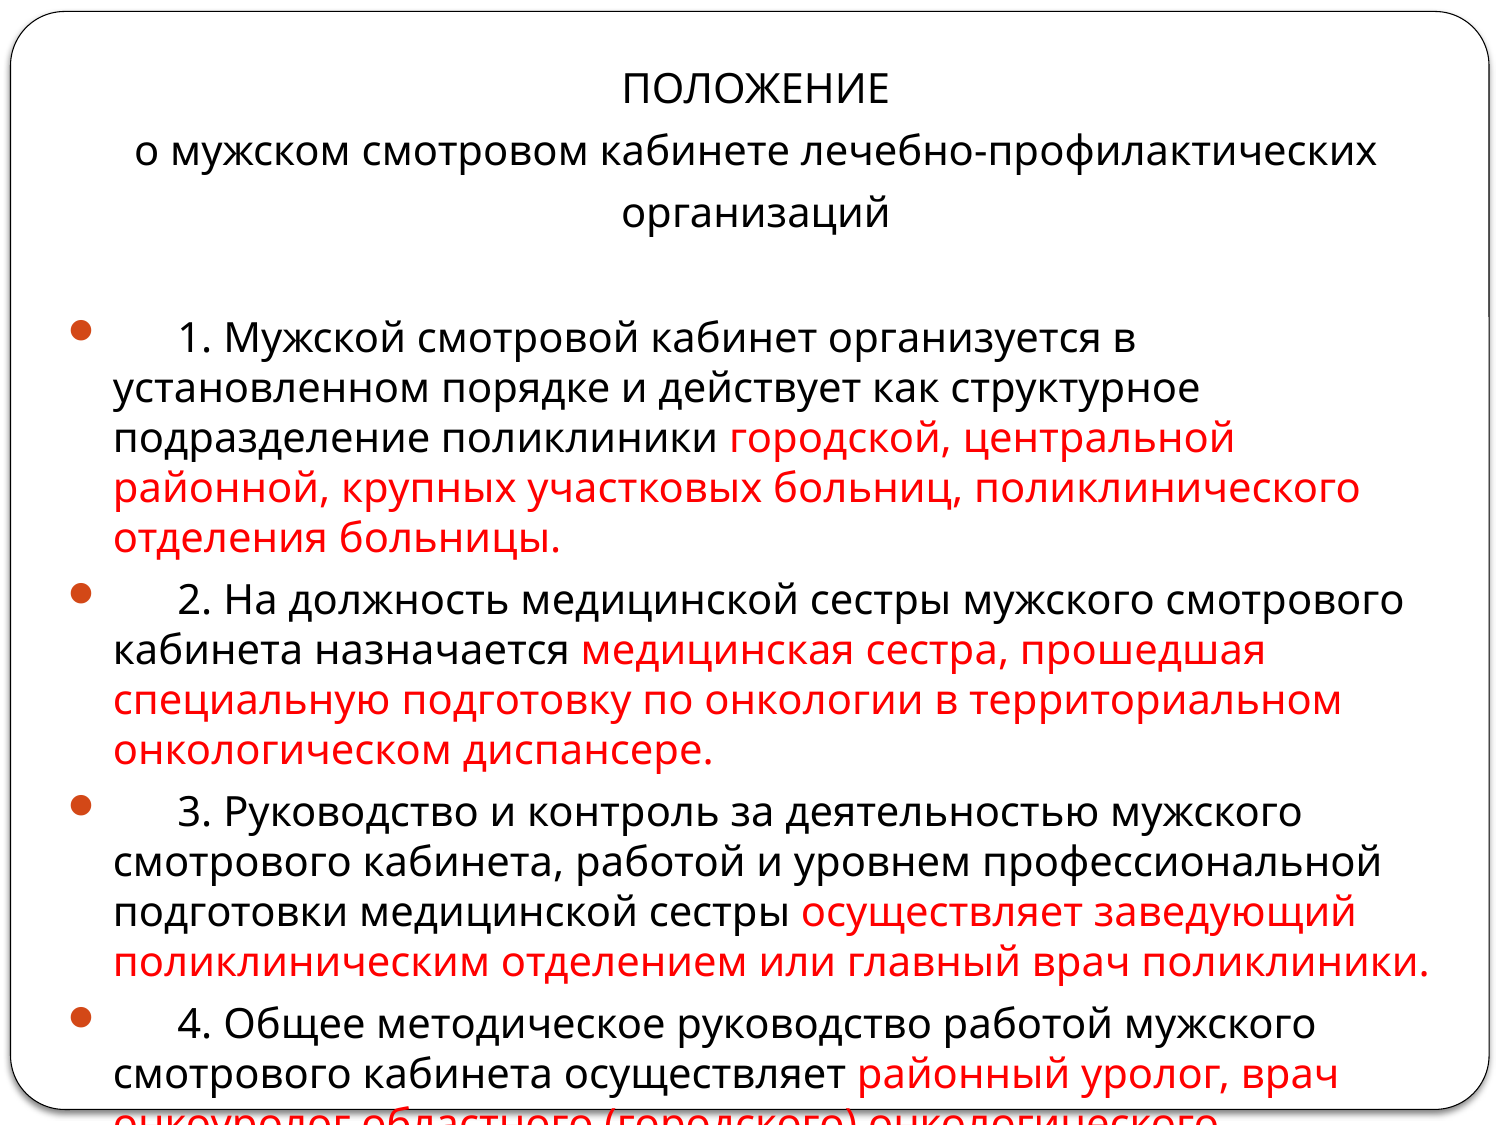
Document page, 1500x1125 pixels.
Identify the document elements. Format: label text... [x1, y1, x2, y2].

list ПОЛОЖЕНИЕ о мужском смотровом кабинете лечебно-профилактических организаций 1. Мужской смотровой кабинет организуется в установленном порядке и действует как структурное подразделение поликлиники городской, центральной районной, крупных участковых больниц, поликлинического отделения больницы. 2. На должность медицинской сестры мужского смотрового кабинета назначается медицинская сестра, прошедшая специальную подготовку по онкологии в территориальном онкологическом диспансере. 3. Руководство и контроль за деятельностью мужского смотрового кабинета, работой и уровнем профессиональной подготовки медицинской сестры осуществляет заведующий поликлиническим отделением или главный врач поликлиники. 4. Общее методическое руководство работой мужского смотрового кабинета осуществляет районный уролог, врач онкоуролог областного (городского) онкологического диспансера. [53, 54, 1459, 1094]
